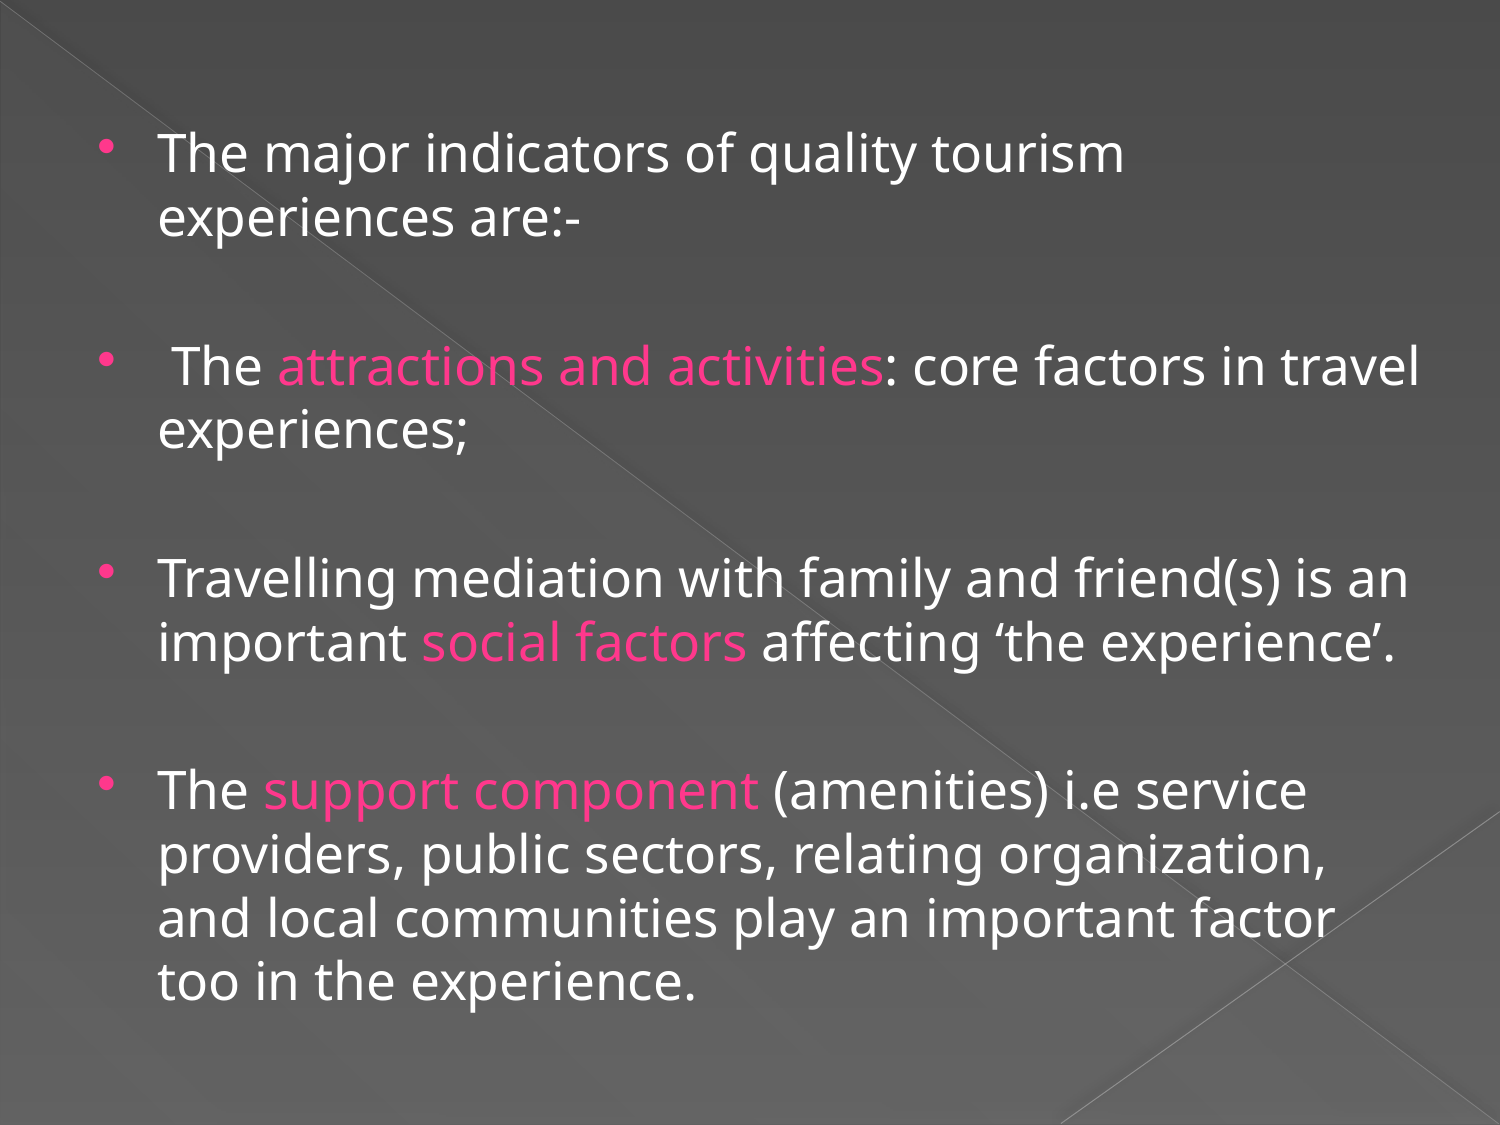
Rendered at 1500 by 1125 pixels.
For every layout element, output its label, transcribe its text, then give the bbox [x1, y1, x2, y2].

list The major indicators of quality tourism experiences are:- The attractions and activities: core factors in travel experiences; Travelling mediation with family and friend(s) is an important social factors affecting ‘the experience’. The support component (amenities) i.e service providers, public sectors, relating organization, and local communities play an important factor too in the experience. [75, 112, 1438, 1062]
